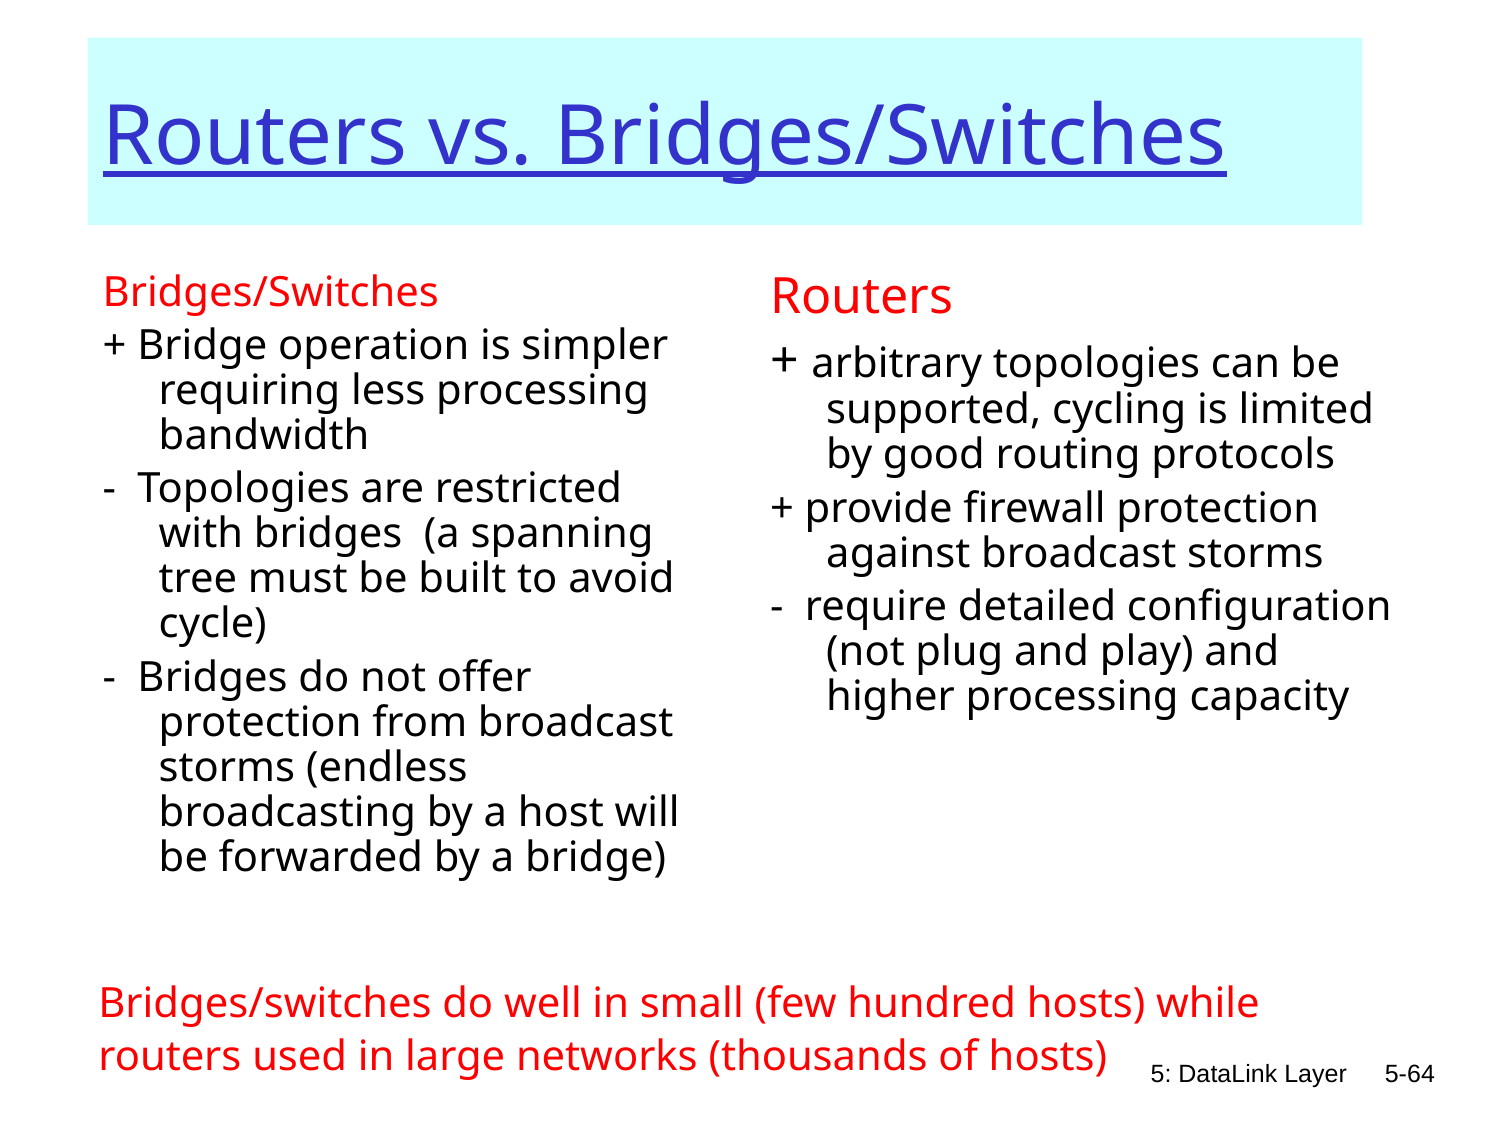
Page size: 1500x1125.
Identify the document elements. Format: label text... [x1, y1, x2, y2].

title Routers vs. Bridges/Switches [87, 37, 1363, 226]
text_box Bridges/switches do well in small (few hundred hosts) while routers used in large networks (thousands of hosts) [83, 973, 1420, 1125]
text_box Routers + arbitrary topologies can be supported, cycling is limited by good routing protocols + provide firewall protection against broadcast storms - require detailed configuration (not plug and play) and higher processing capacity [755, 262, 1428, 878]
list Bridges/Switches + Bridge operation is simpler requiring less processing bandwidth - Topologies are restricted with bridges (a spanning tree must be built to avoid cycle) - Bridges do not offer protection from broadcast storms (endless broadcasting by a host will be forwarded by a bridge) [87, 262, 712, 943]
slide_number 5-64 [1420, 1049, 1451, 1125]
